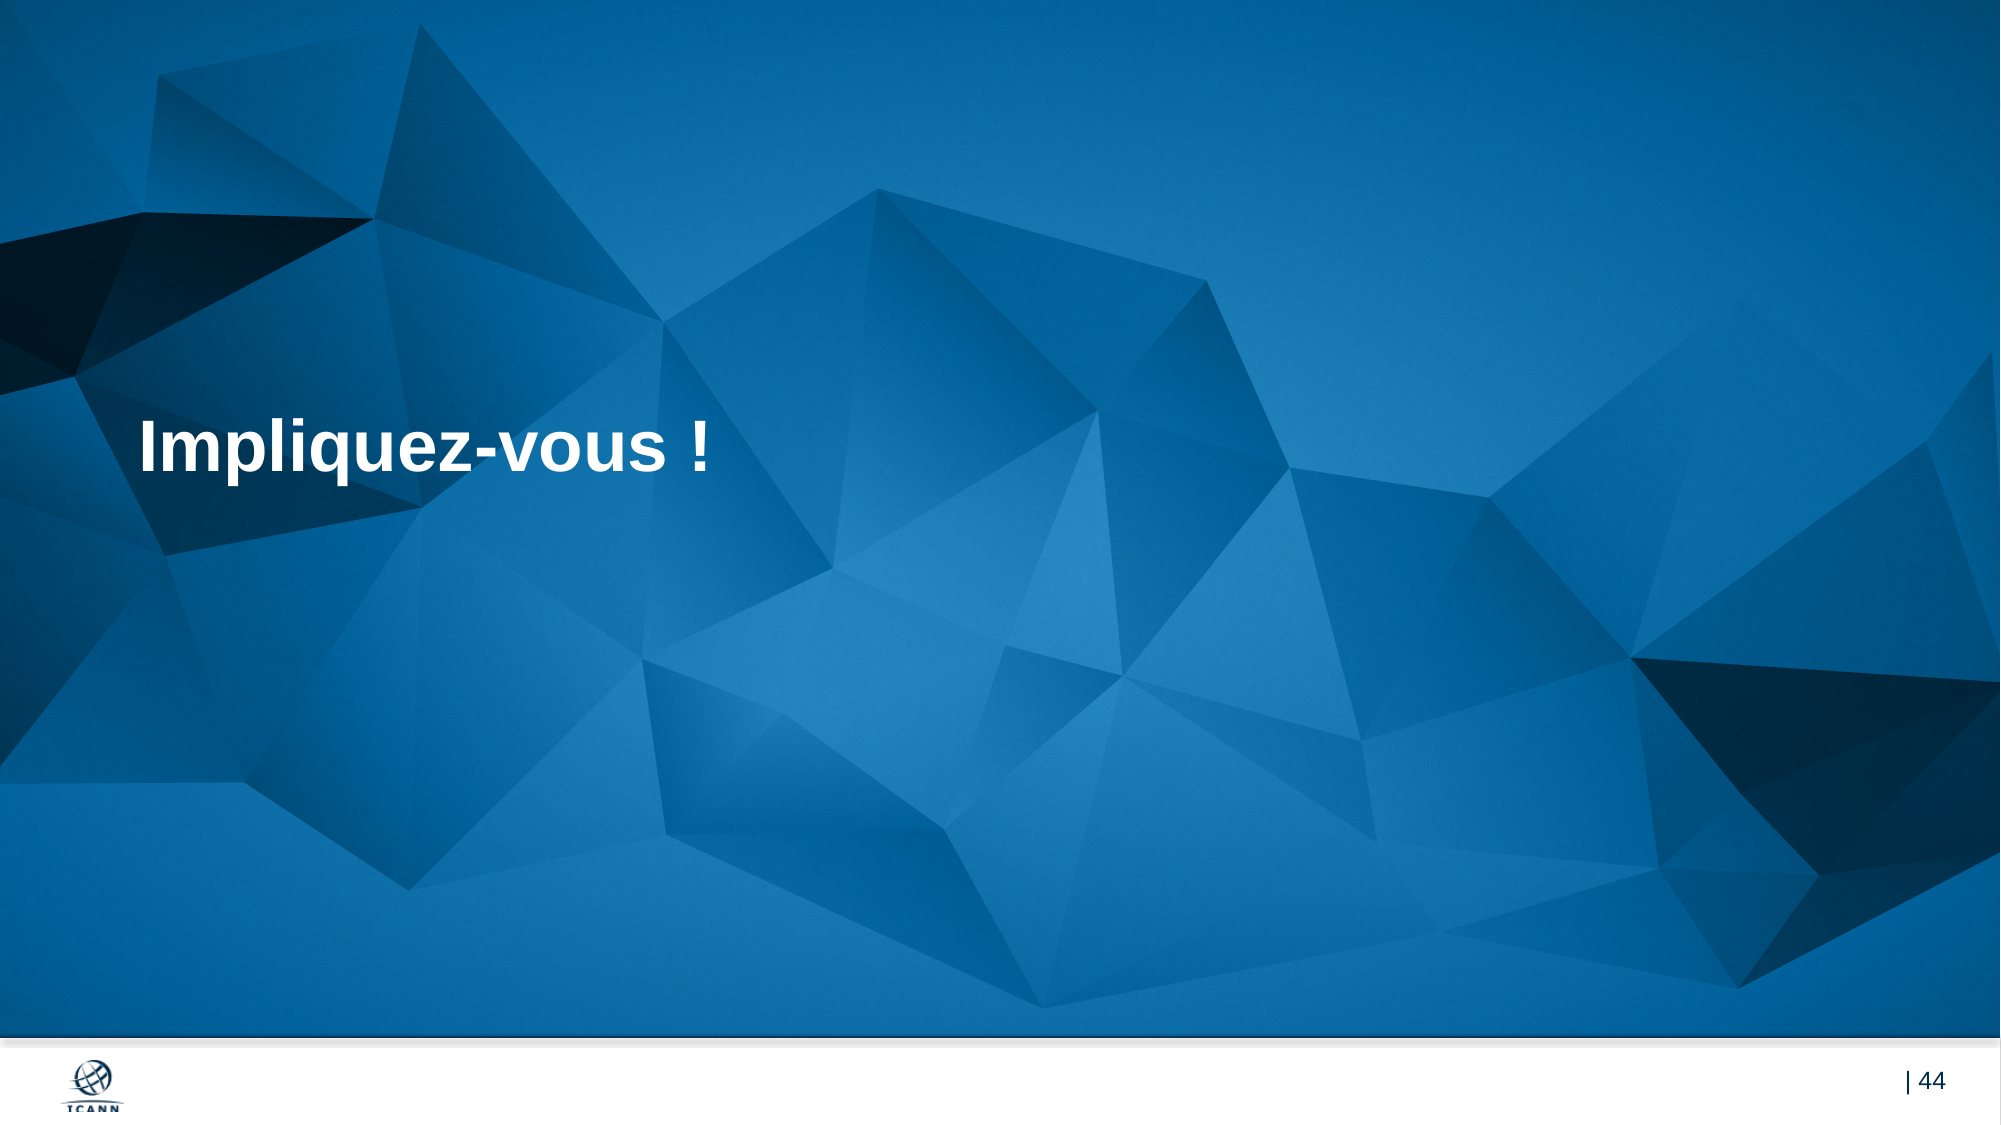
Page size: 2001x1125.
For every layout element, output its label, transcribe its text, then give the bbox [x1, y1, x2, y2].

picture [0, 0, 2000, 1036]
title Impliquez-vous ! [123, 214, 1636, 494]
